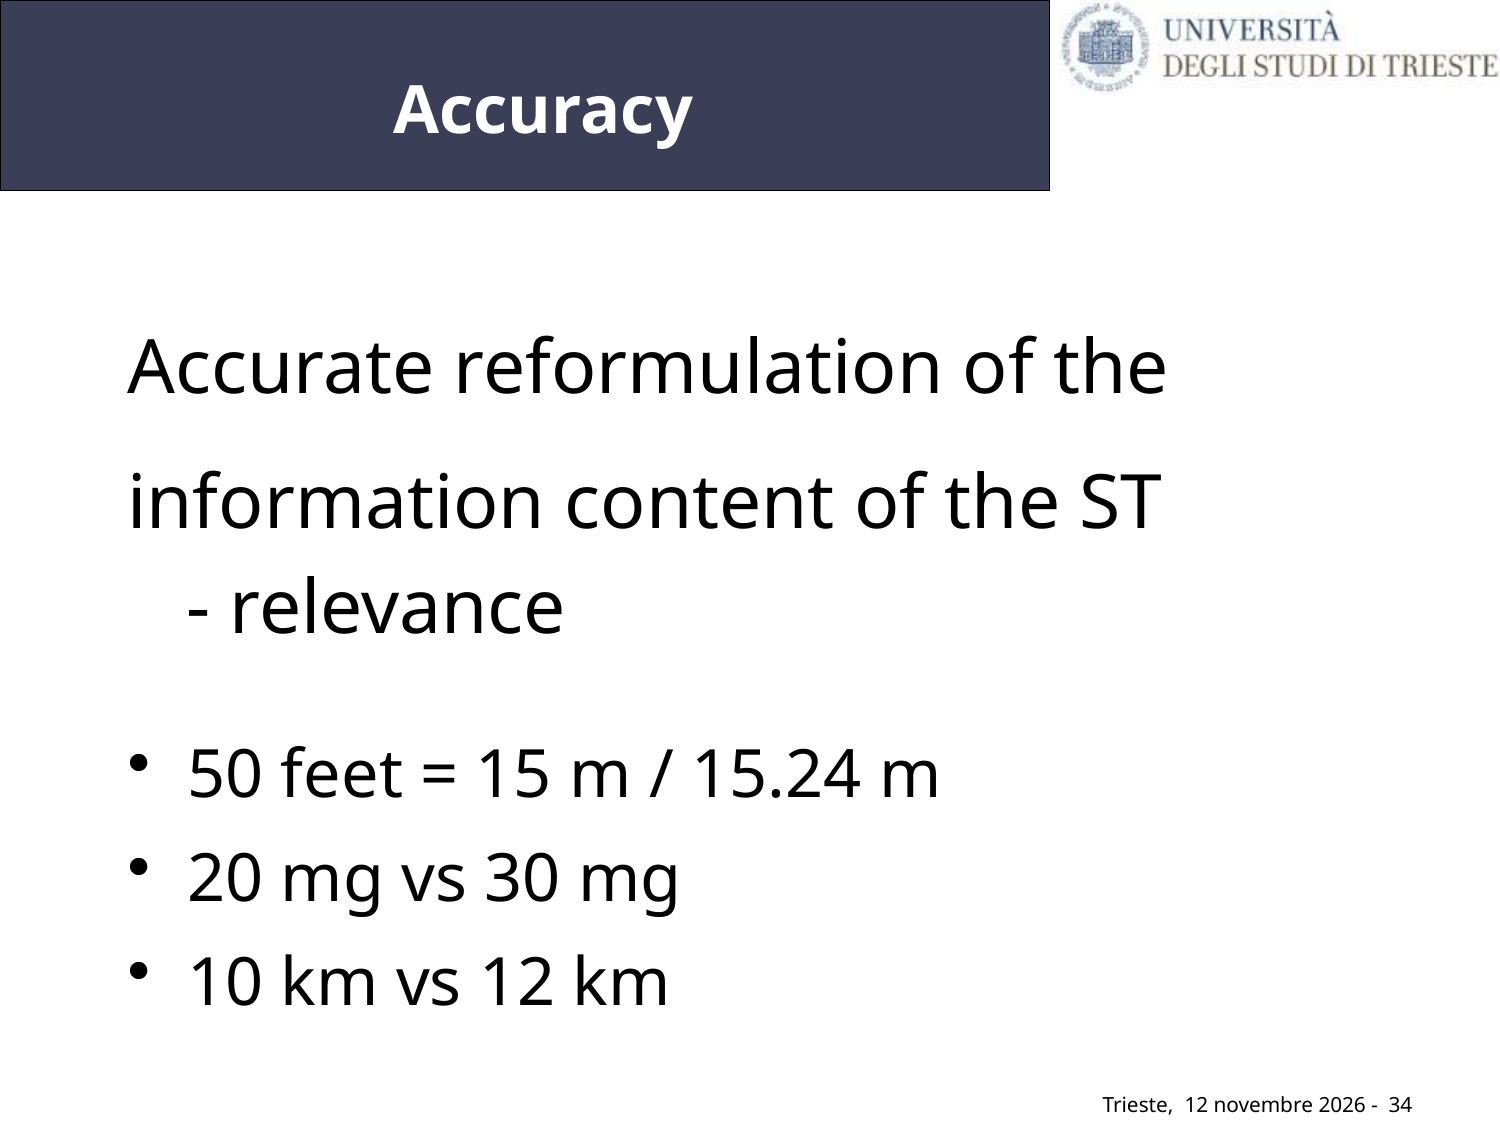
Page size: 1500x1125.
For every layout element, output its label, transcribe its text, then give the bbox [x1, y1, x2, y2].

list Accurate reformulation of the information content of the ST - relevance 50 feet = 15 m / 15.24 m 20 mg vs 30 mg 10 km vs 12 km [112, 190, 1388, 1018]
title Accuracy [37, 41, 1050, 172]
picture [1059, 0, 1500, 96]
